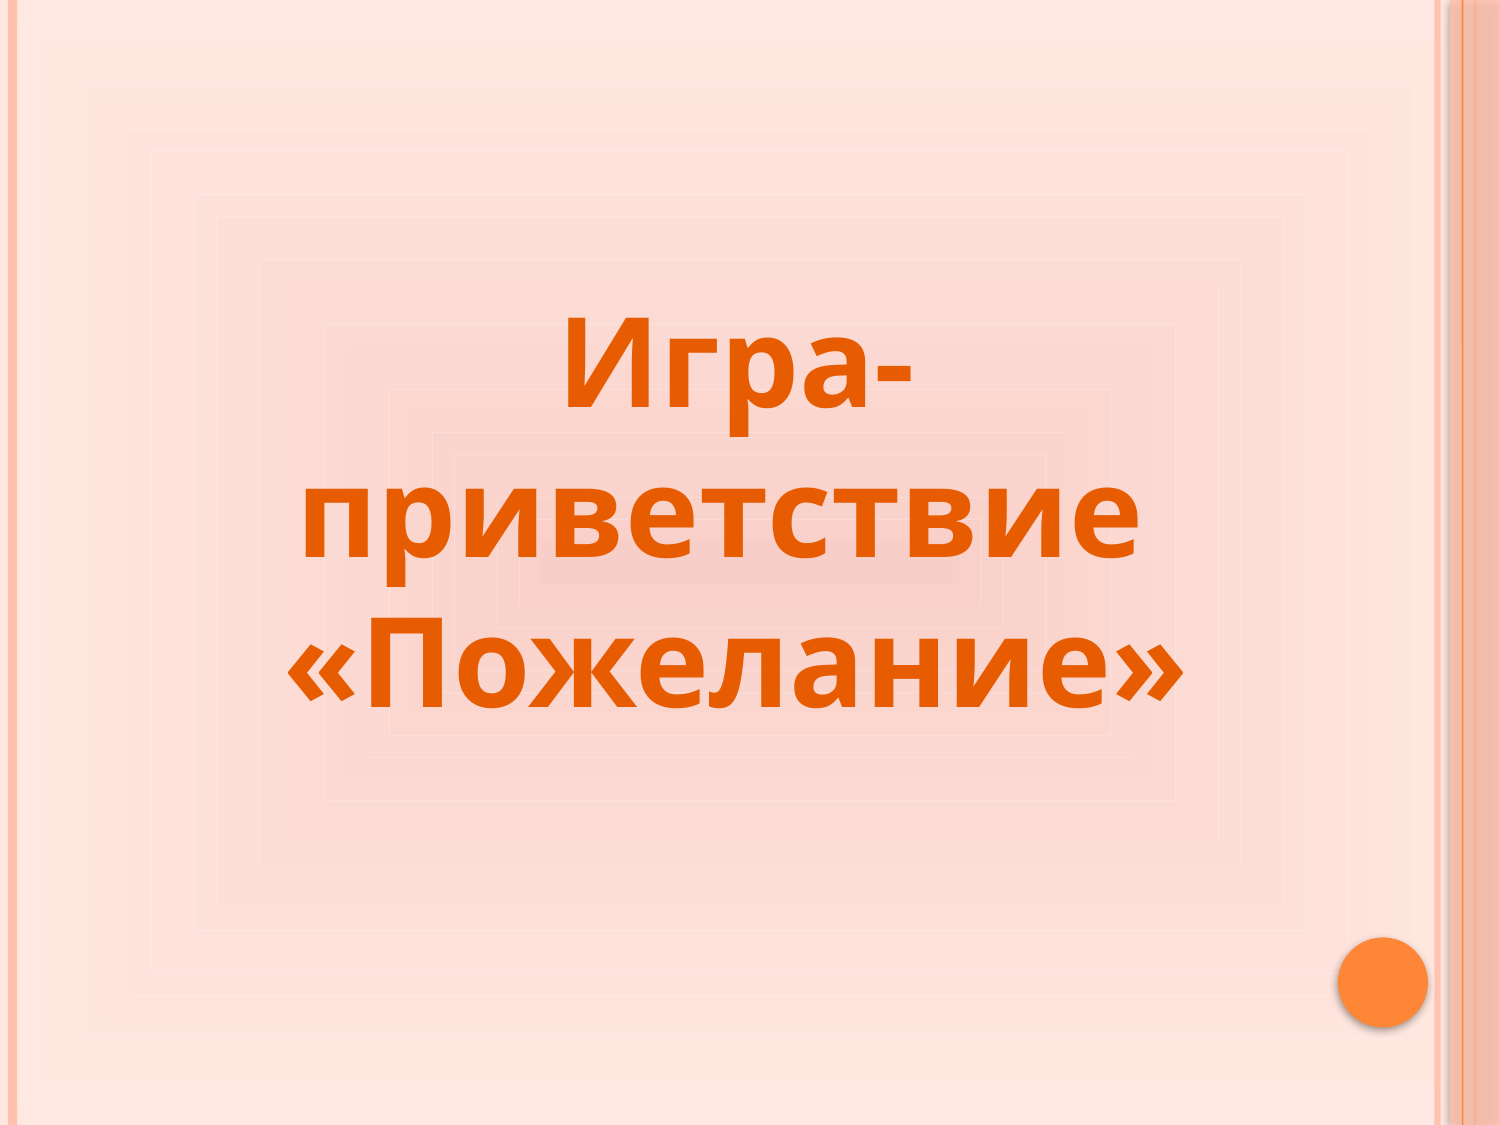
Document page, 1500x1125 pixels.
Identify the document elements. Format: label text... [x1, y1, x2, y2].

title Игра- приветствие «Пожелание» [123, 231, 1349, 740]
